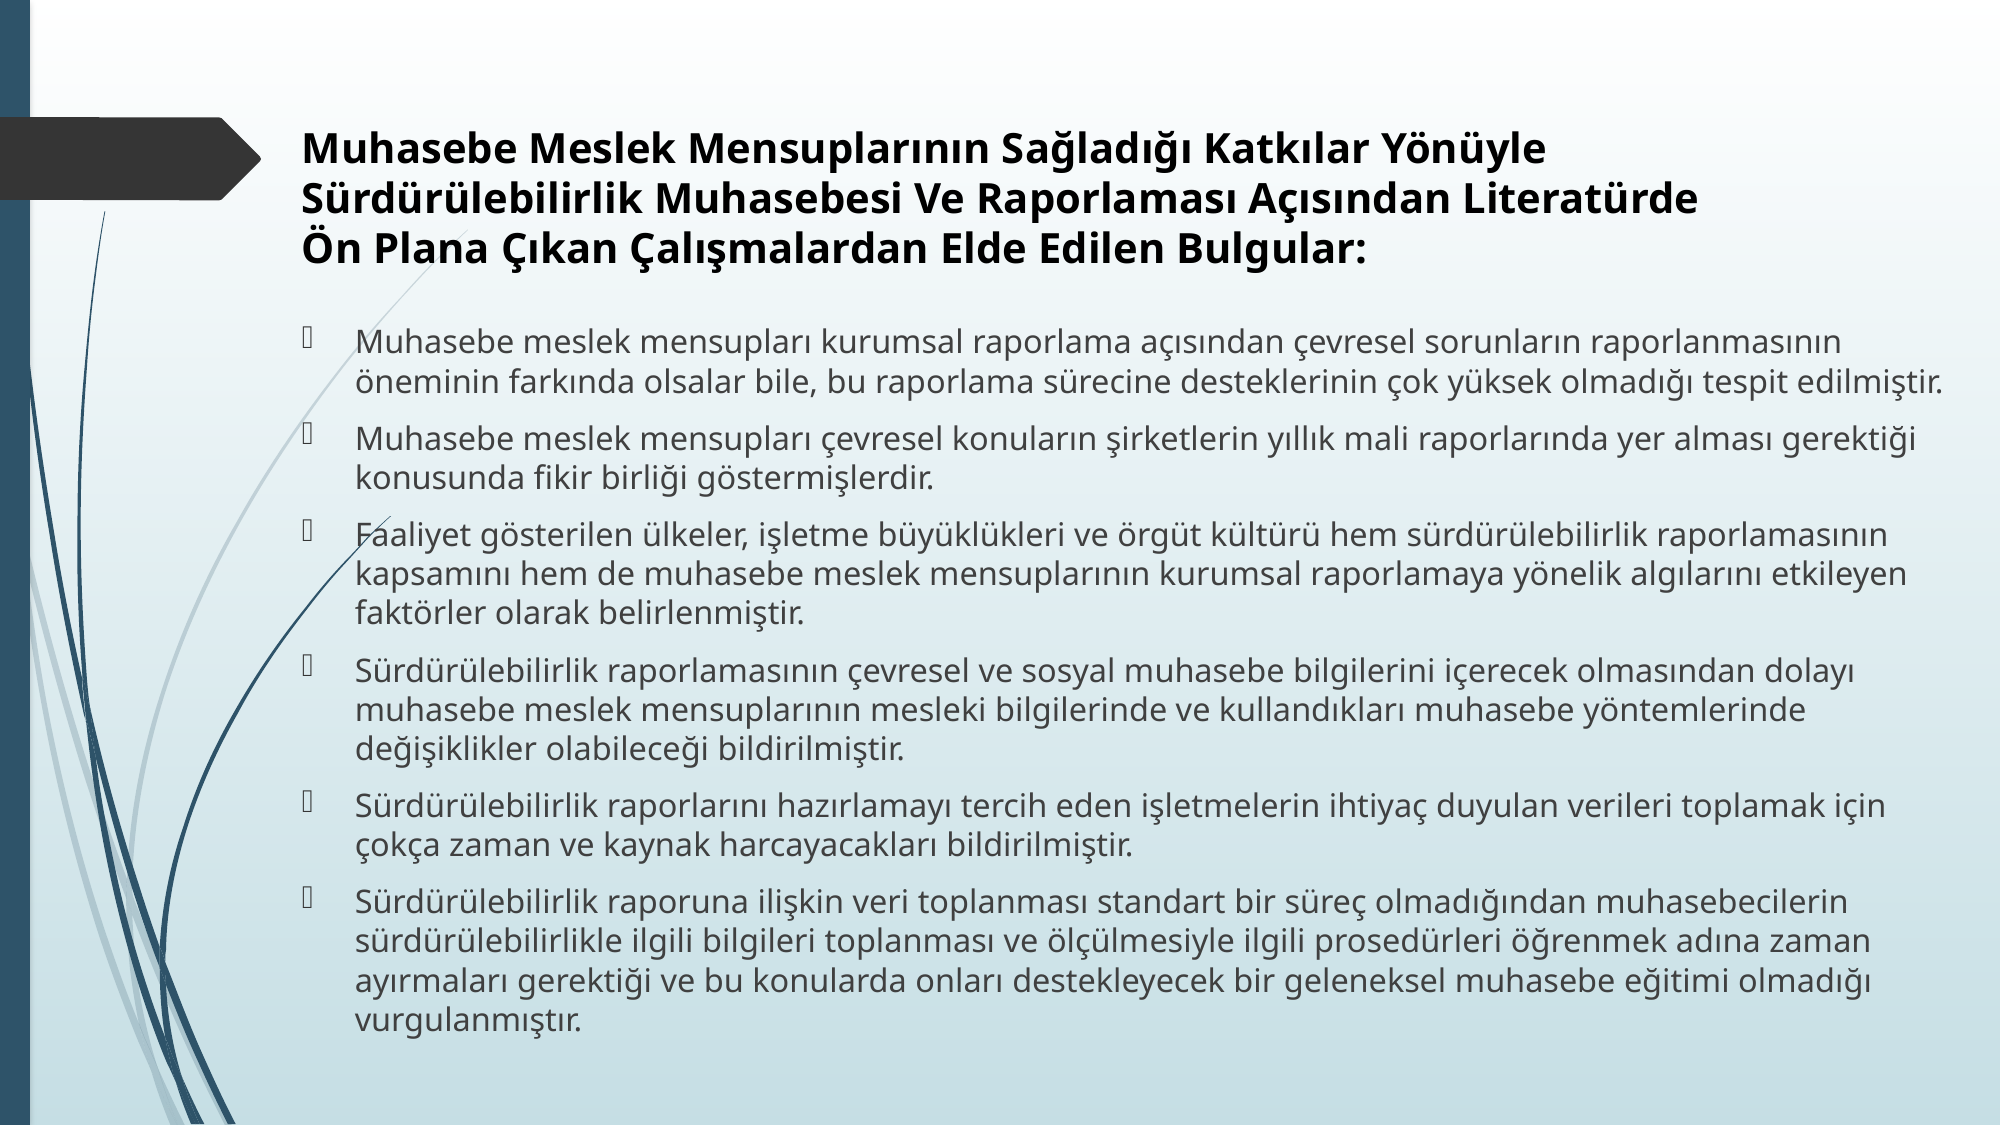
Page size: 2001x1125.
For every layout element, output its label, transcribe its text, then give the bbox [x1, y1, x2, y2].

list Muhasebe meslek mensupları kurumsal raporlama açısından çevresel sorunların raporlanmasının öneminin farkında olsalar bile, bu raporlama sürecine desteklerinin çok yüksek olmadığı tespit edilmiştir. Muhasebe meslek mensupları çevresel konuların şirketlerin yıllık mali raporlarında yer alması gerektiği konusunda fikir birliği göstermişlerdir. Faaliyet gösterilen ülkeler, işletme büyüklükleri ve örgüt kültürü hem sürdürülebilirlik raporlamasının kapsamını hem de muhasebe meslek mensuplarının kurumsal raporlamaya yönelik algılarını etkileyen faktörler olarak belirlenmiştir. Sürdürülebilirlik raporlamasının çevresel ve sosyal muhasebe bilgilerini içerecek olmasından dolayı muhasebe meslek mensuplarının mesleki bilgilerinde ve kullandıkları muhasebe yöntemlerinde değişiklikler olabileceği bildirilmiştir. Sürdürülebilirlik raporlarını hazırlamayı tercih eden işletmelerin ihtiyaç duyulan verileri toplamak için çokça zaman ve kaynak harcayacakları bildirilmiştir. Sürdürülebilirlik raporuna ilişkin veri toplanması standart bir süreç olmadığından muhasebecilerin sürdürülebilirlikle ilgili bilgileri toplanması ve ölçülmesiyle ilgili prosedürleri öğrenmek adına zaman ayırmaları gerektiği ve bu konularda onları destekleyecek bir geleneksel muhasebe eğitimi olmadığı vurgulanmıştır. [286, 313, 1968, 1084]
title Muhasebe Meslek Mensuplarının Sağladığı Katkılar Yönüyle Sürdürülebilirlik Muhasebesi Ve Raporlaması Açısından Literatürde Ön Plana Çıkan Çalışmalardan Elde Edilen Bulgular: [286, 113, 1749, 313]
